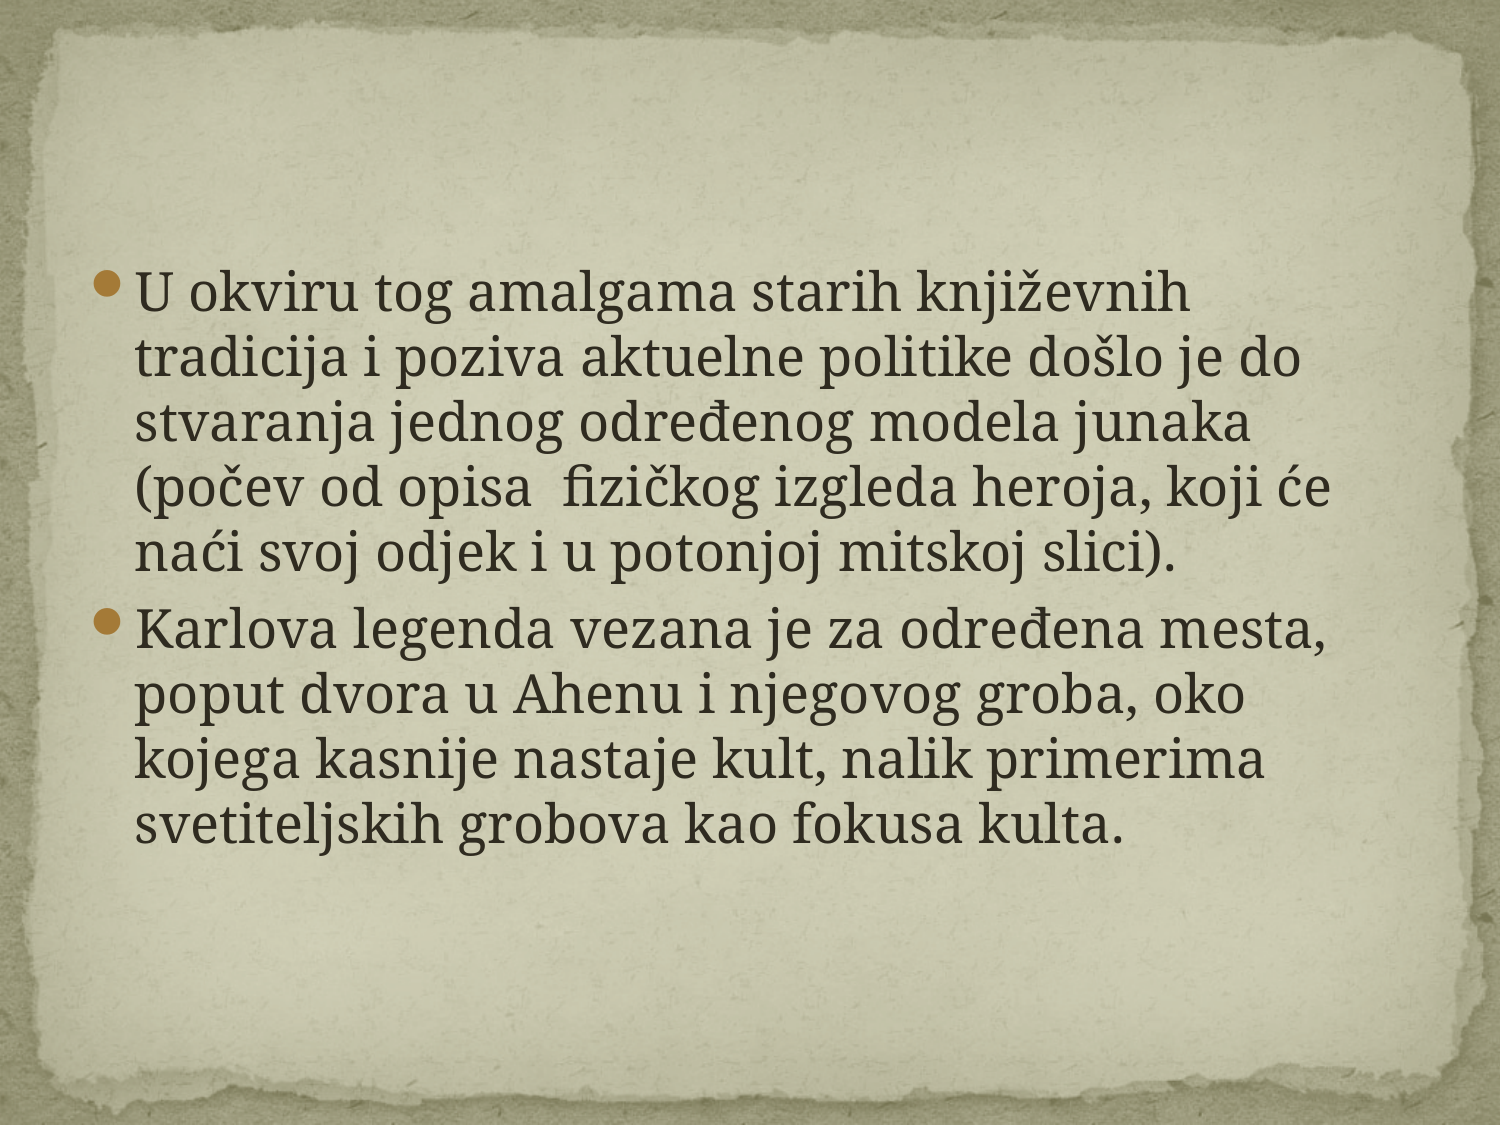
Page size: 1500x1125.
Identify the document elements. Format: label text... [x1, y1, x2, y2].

list U okviru tog amalgama starih književnih tradicija i poziva aktuelne politike došlo je do stvaranja jednog određenog modela junaka (počev od opisa fizičkog izgleda heroja, koji će naći svoj odjek i u potonjoj mitskoj slici). Karlova legenda vezana je za određena mesta, poput dvora u Ahenu i njegovog groba, oko kojega kasnije nastaje kult, nalik primerima svetiteljskih grobova kao fokusa kulta. [75, 249, 1425, 1000]
